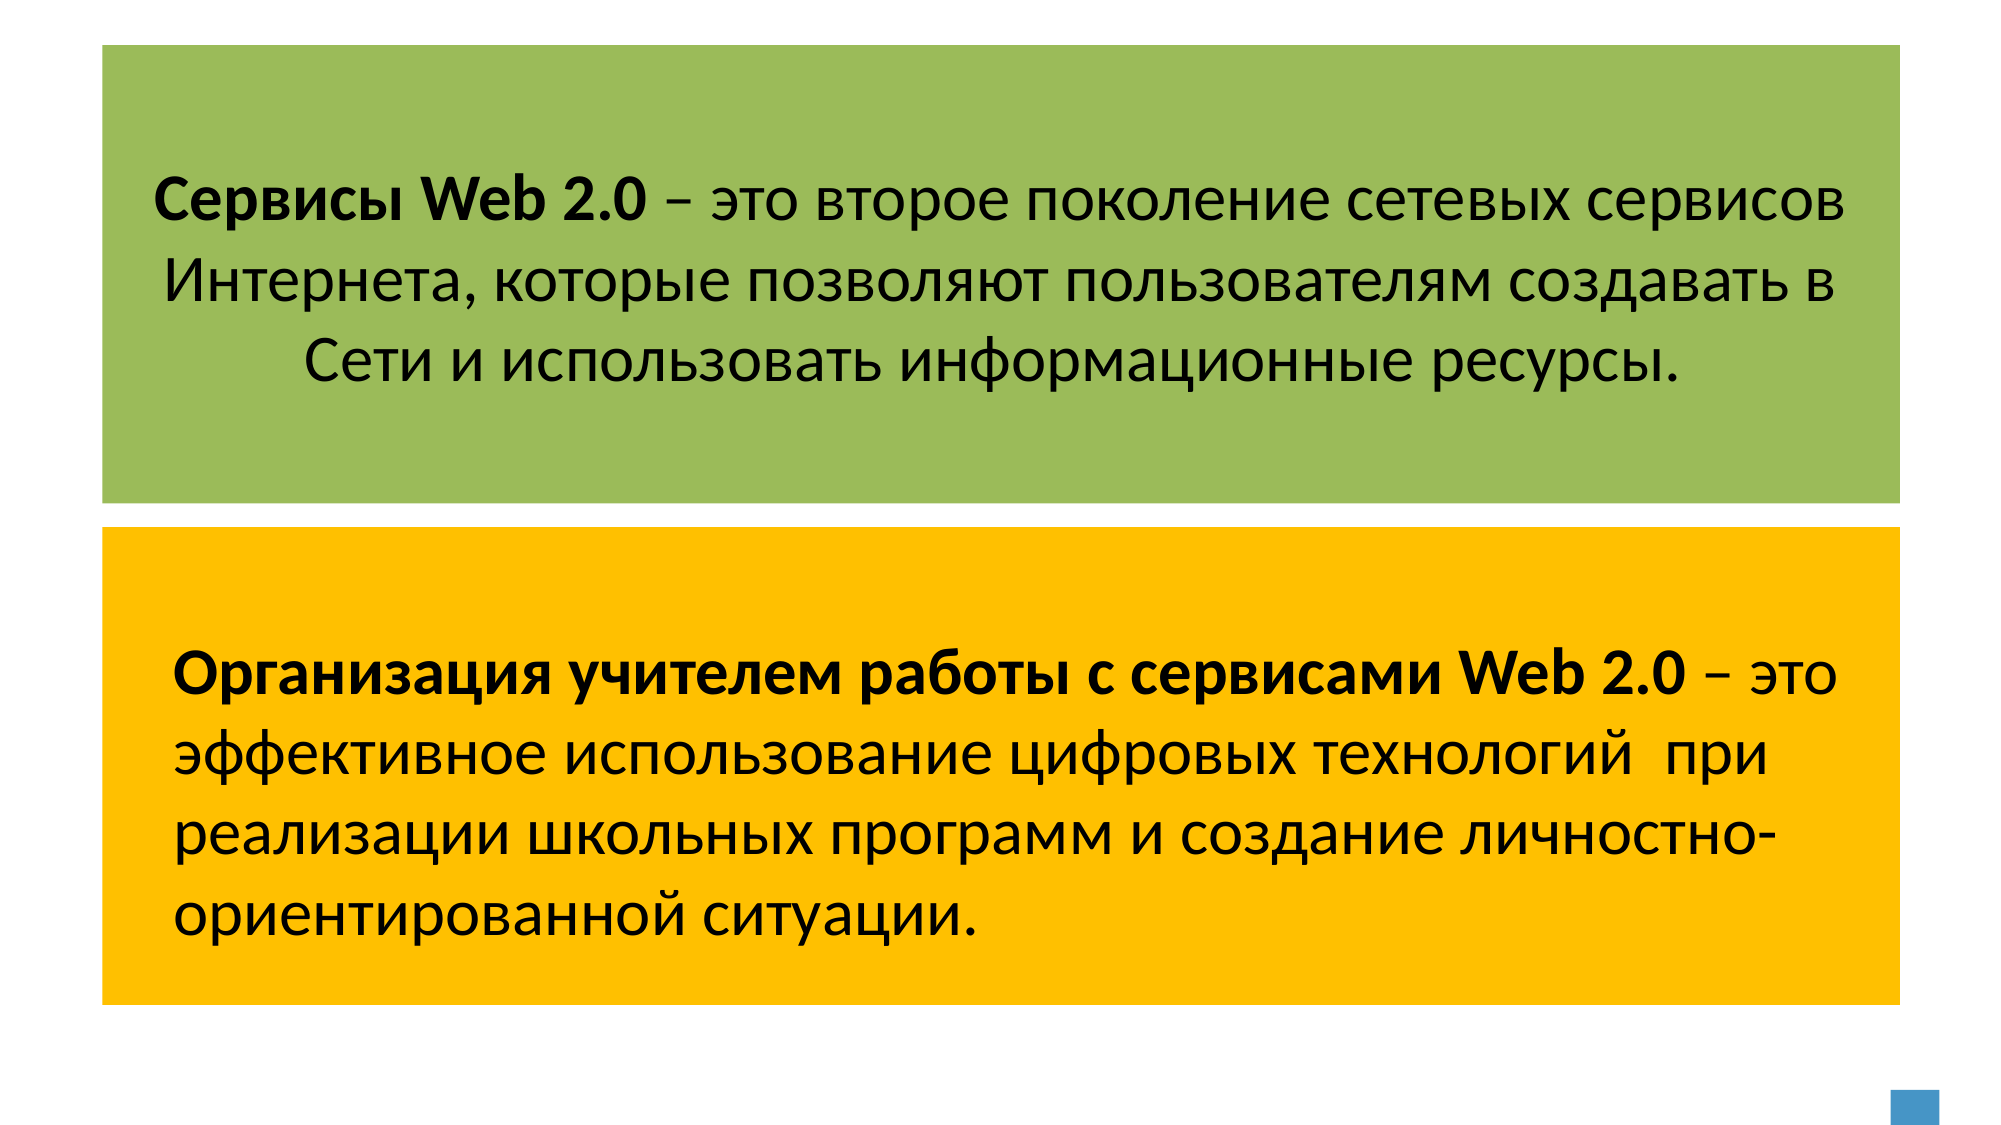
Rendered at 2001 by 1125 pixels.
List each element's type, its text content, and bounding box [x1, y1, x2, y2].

title Сервисы Web 2.0 – это второе поколение сетевых сервисов Интернета, которые позволяют пользователям создавать в Сети и использовать информационные ресурсы. [102, 45, 1900, 504]
list Организация учителем работы с сервисами Web 2.0 – это эффективное использование цифровых технологий при реализации школьных программ и создание личностно-ориентированной ситуации. [102, 527, 1900, 1005]
